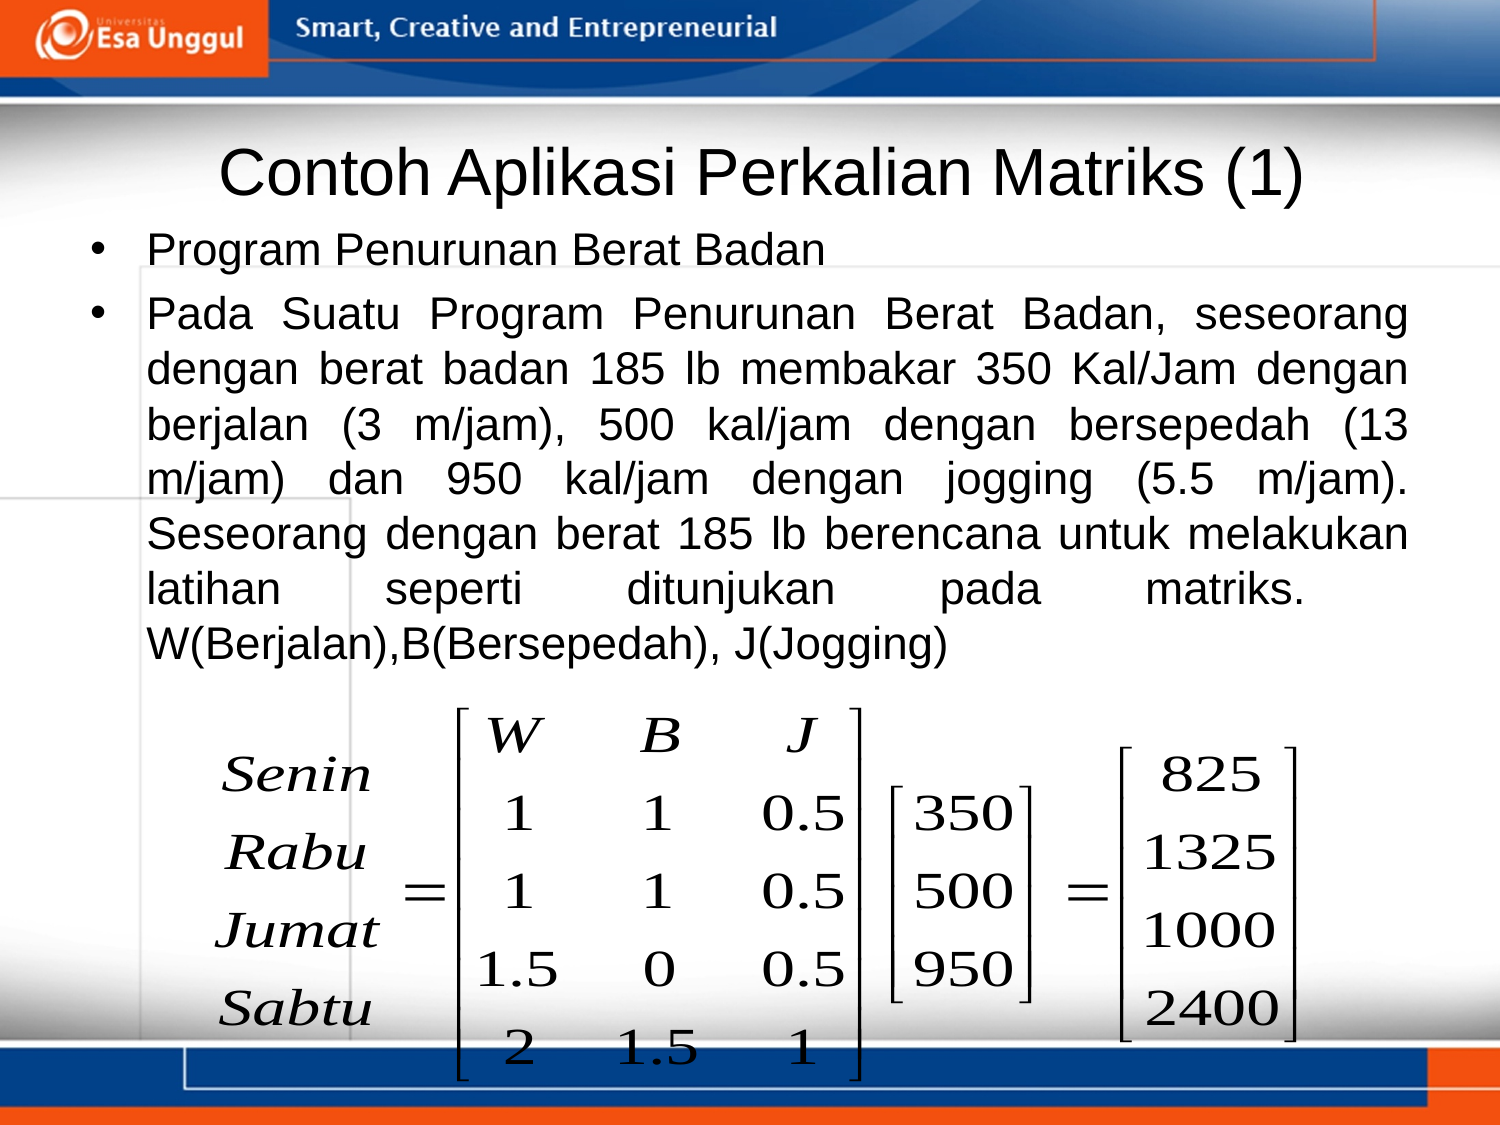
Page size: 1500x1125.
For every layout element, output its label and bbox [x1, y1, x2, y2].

text_box [199, 699, 1323, 1091]
picture [0, 0, 1500, 1125]
